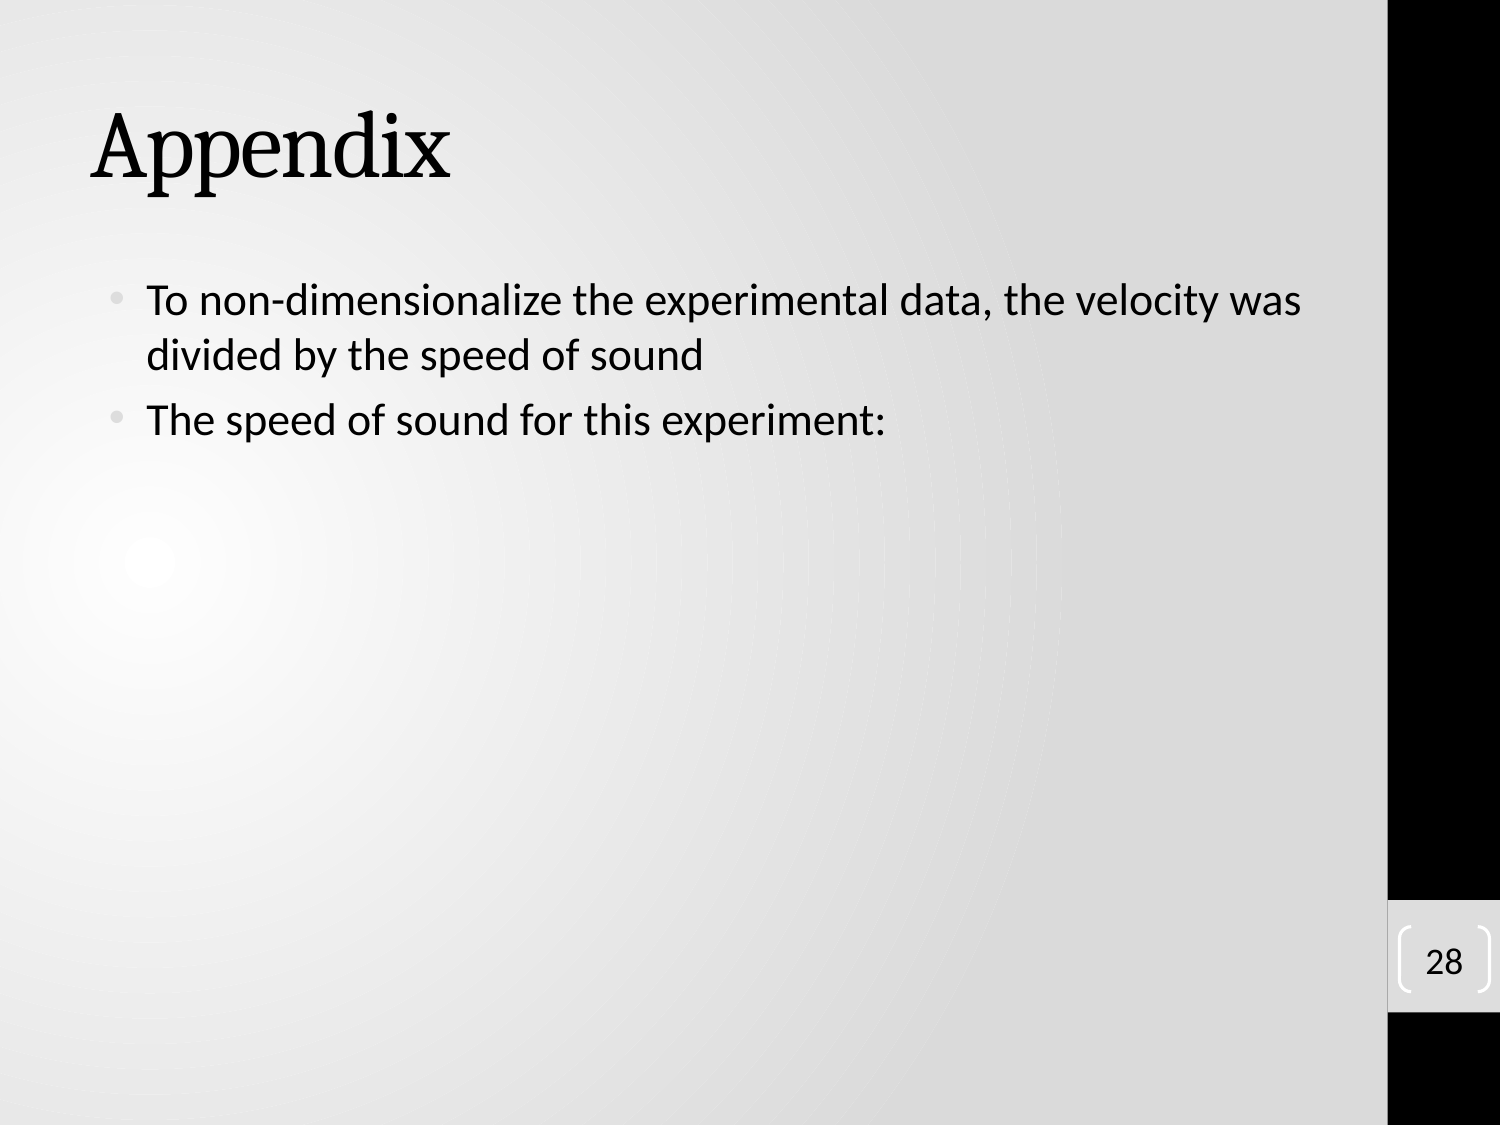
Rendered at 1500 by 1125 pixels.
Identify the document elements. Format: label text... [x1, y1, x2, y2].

slide_number 28 [1397, 925, 1492, 994]
title Appendix [75, 45, 1325, 233]
